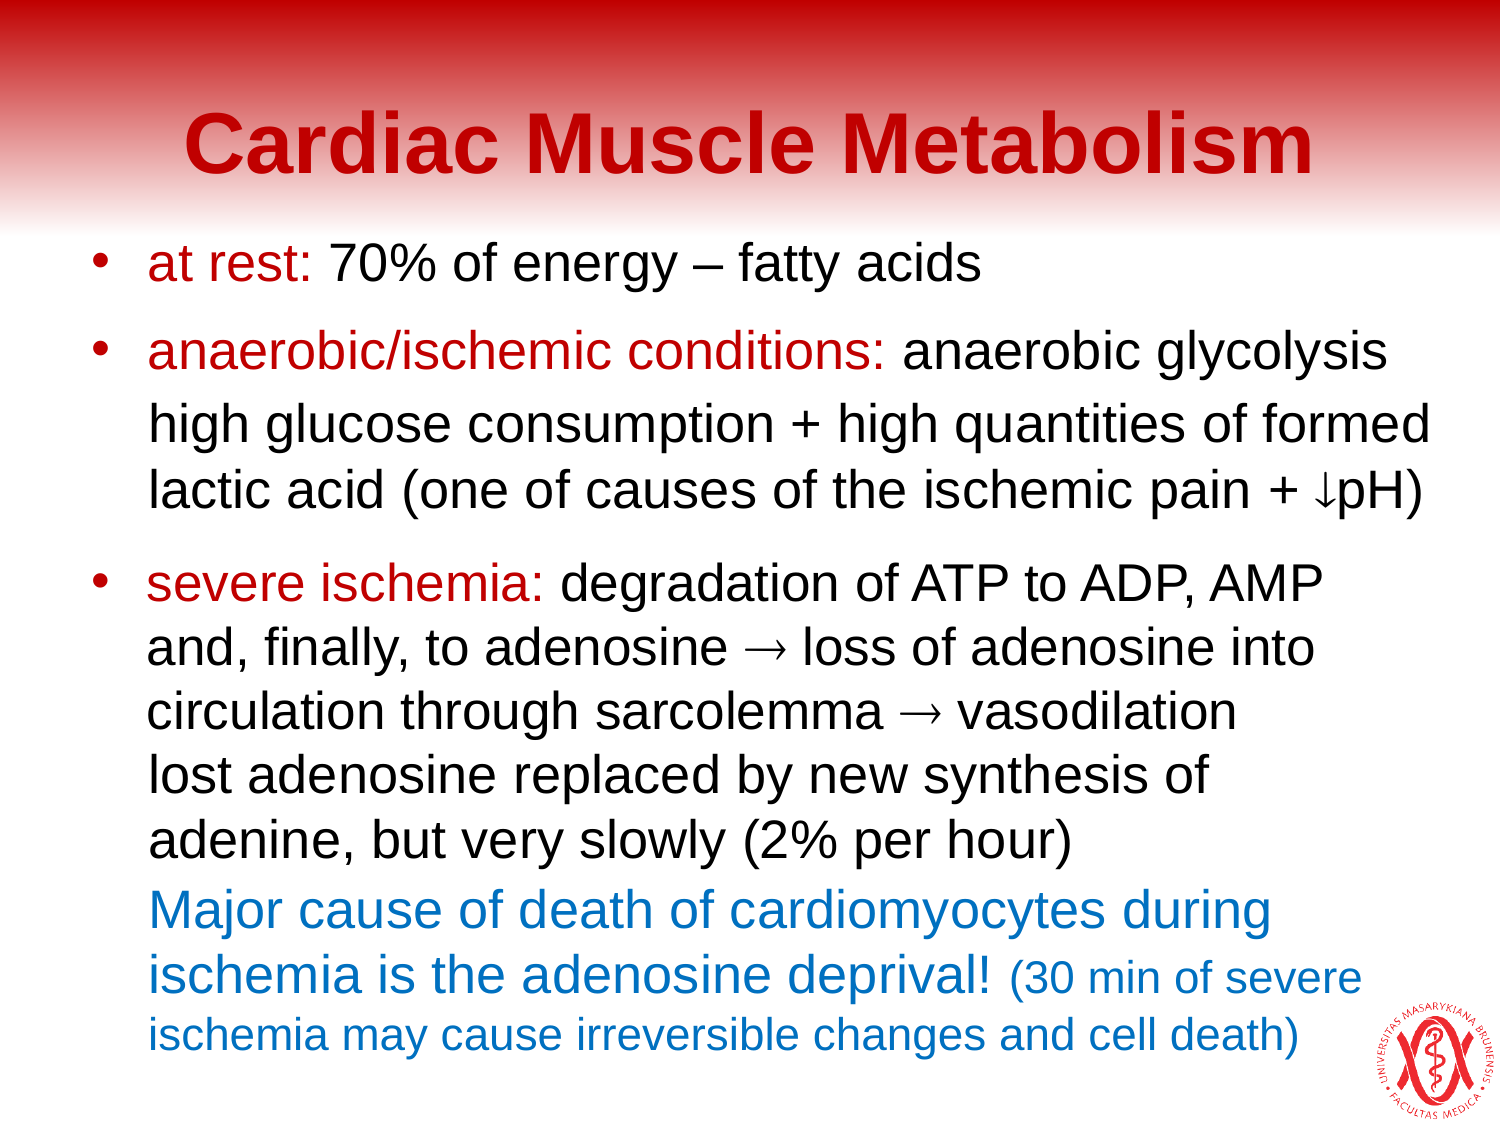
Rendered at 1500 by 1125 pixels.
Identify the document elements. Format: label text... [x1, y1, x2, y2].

picture [1369, 998, 1500, 1125]
text_box lost adenosine replaced by new synthesis of adenine, but very slowly (2% per hour) [133, 731, 1450, 866]
title Cardiac Muscle Metabolism [75, 45, 1425, 233]
text_box at rest: 70% of energy – fatty acids [76, 219, 1427, 307]
text_box anaerobic/ischemic conditions: anaerobic glycolysis [76, 307, 1427, 426]
text_box Major cause of death of cardiomyocytes during ischemia is the adenosine deprival! (30 min of severe ischemia may cause irreversible changes and cell death) [133, 866, 1450, 1102]
text_box high glucose consumption + high quantities of formed lactic acid (one of causes of the ischemic pain + pH) [133, 381, 1450, 535]
text_box severe ischemia: degradation of ATP to ADP, AMP and, finally, to adenosine  loss of adenosine into circulation through sarcolemma  vasodilation [76, 541, 1427, 749]
